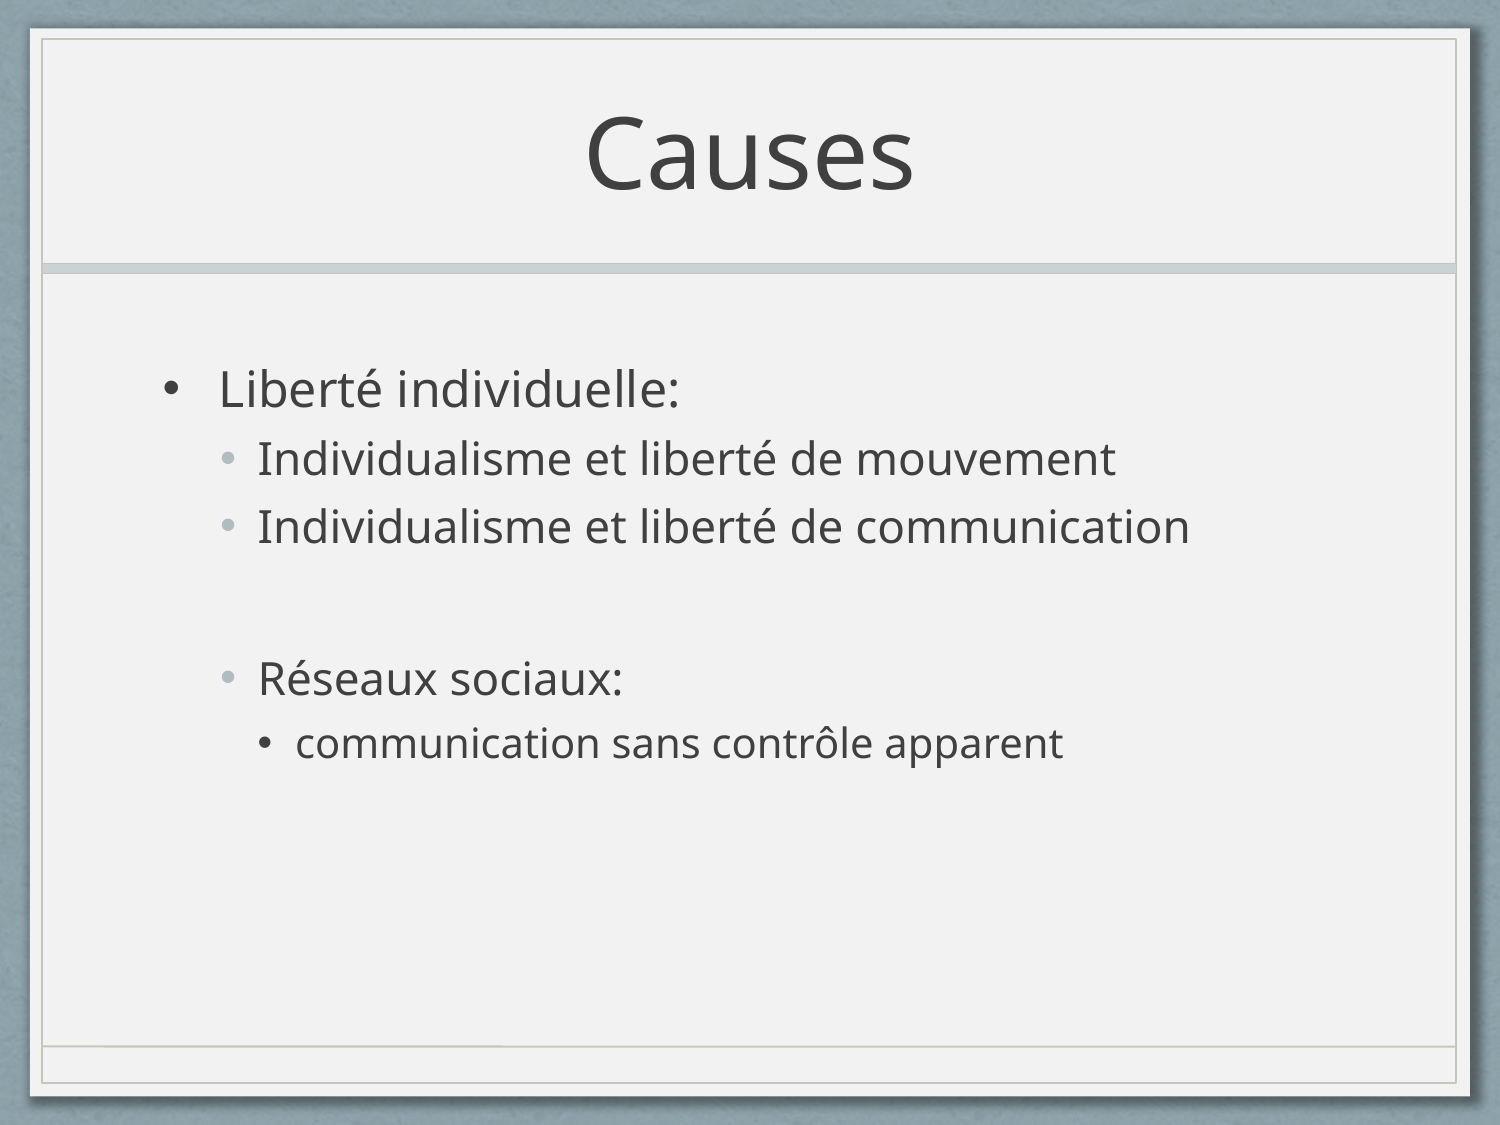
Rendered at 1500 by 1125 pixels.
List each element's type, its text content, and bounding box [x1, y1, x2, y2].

footer [977, 1045, 1453, 1088]
list Liberté individuelle: Individualisme et liberté de mouvement Individualisme et liberté de communication Réseaux sociaux: communication sans contrôle apparent [147, 350, 1353, 995]
title Causes [147, 40, 1353, 260]
